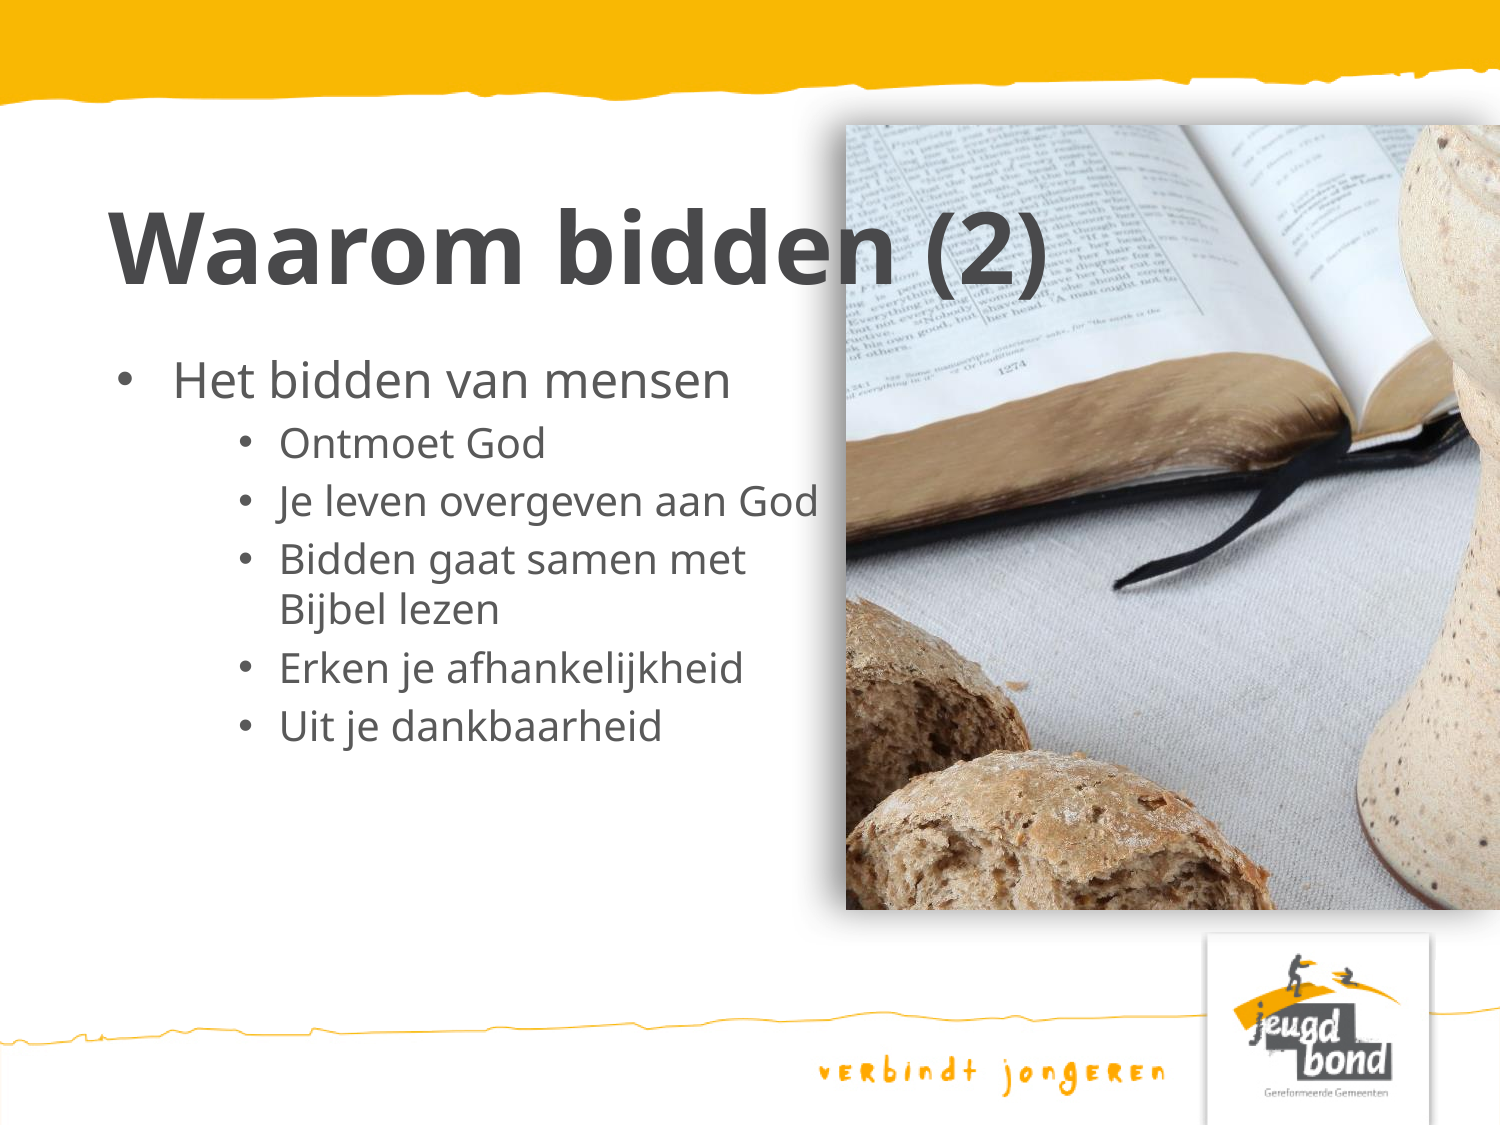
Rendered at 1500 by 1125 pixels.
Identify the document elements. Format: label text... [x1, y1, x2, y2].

list Waarom bidden (2) [108, 176, 840, 315]
text_box Het bidden van mensen Ontmoet God Je leven overgeven aan God Bidden gaat samen met Bijbel lezen Erken je afhankelijkheid Uit je dankbaarheid [108, 340, 840, 758]
picture [0, 0, 1500, 1125]
